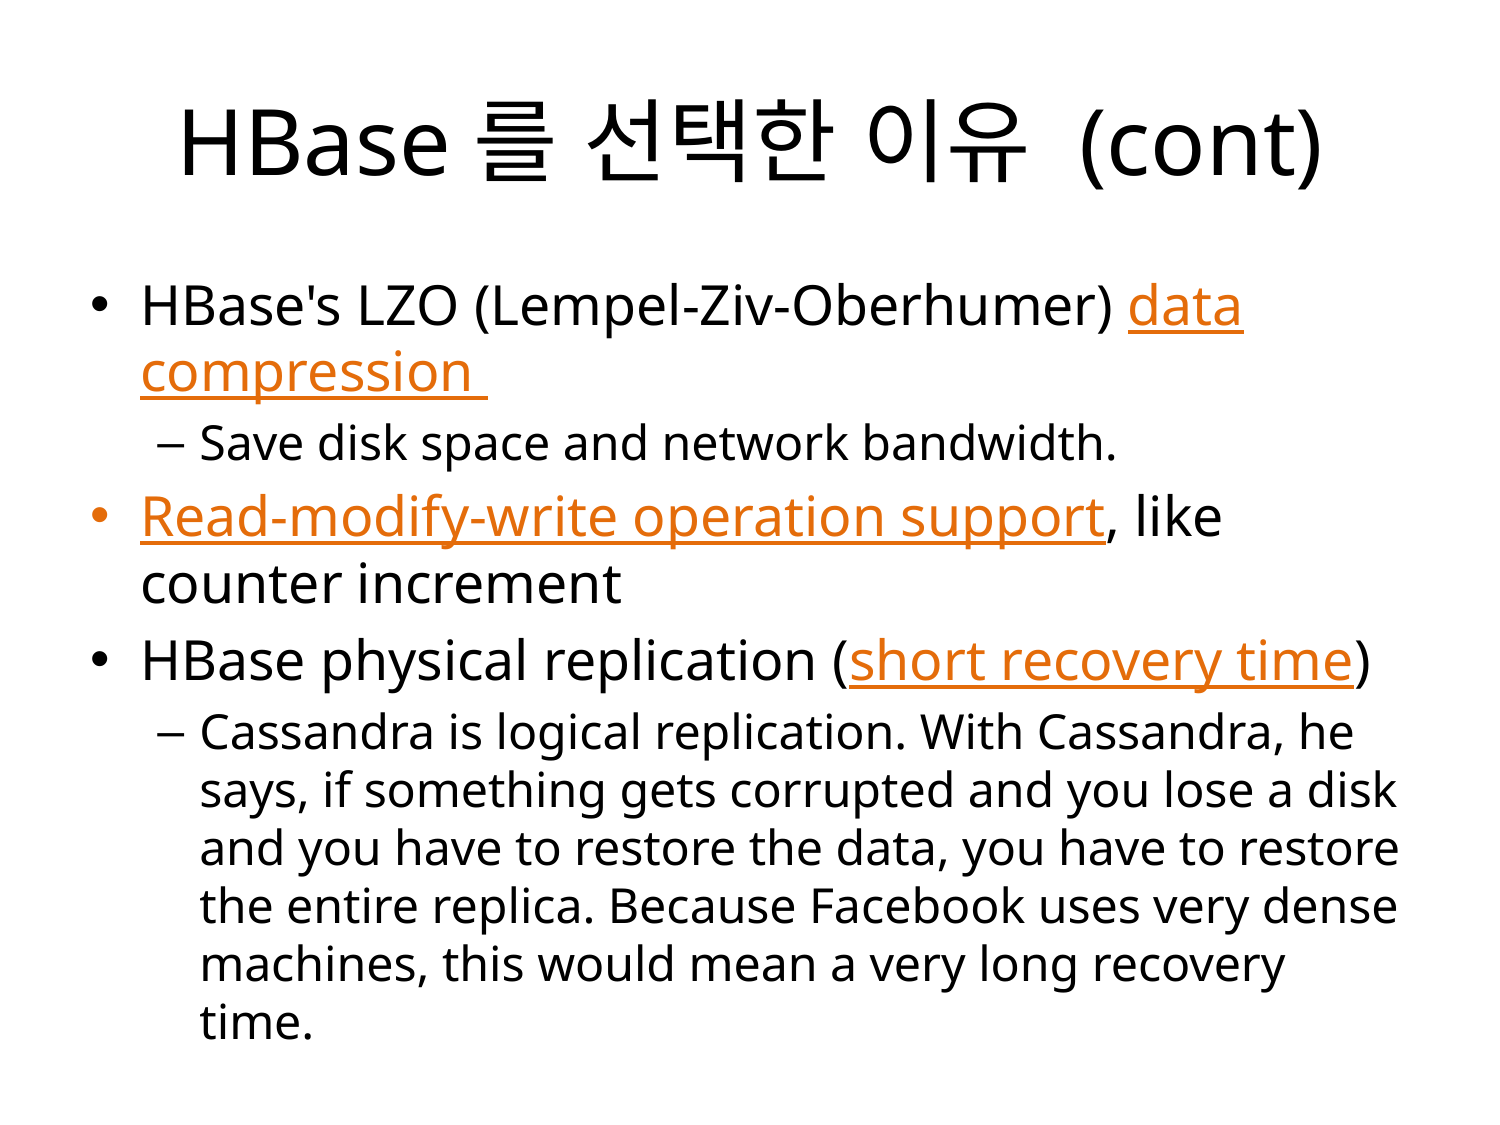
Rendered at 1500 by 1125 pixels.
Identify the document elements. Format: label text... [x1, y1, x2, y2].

list HBase's LZO (Lempel-Ziv-Oberhumer) data compression Save disk space and network bandwidth. Read-modify-write operation support, like counter increment HBase physical replication (short recovery time) Cassandra is logical replication. With Cassandra, he says, if something gets corrupted and you lose a disk and you have to restore the data, you have to restore the entire replica. Because Facebook uses very dense machines, this would mean a very long recovery time. [75, 262, 1425, 1059]
title HBase를 선택한 이유 (cont) [75, 45, 1425, 233]
